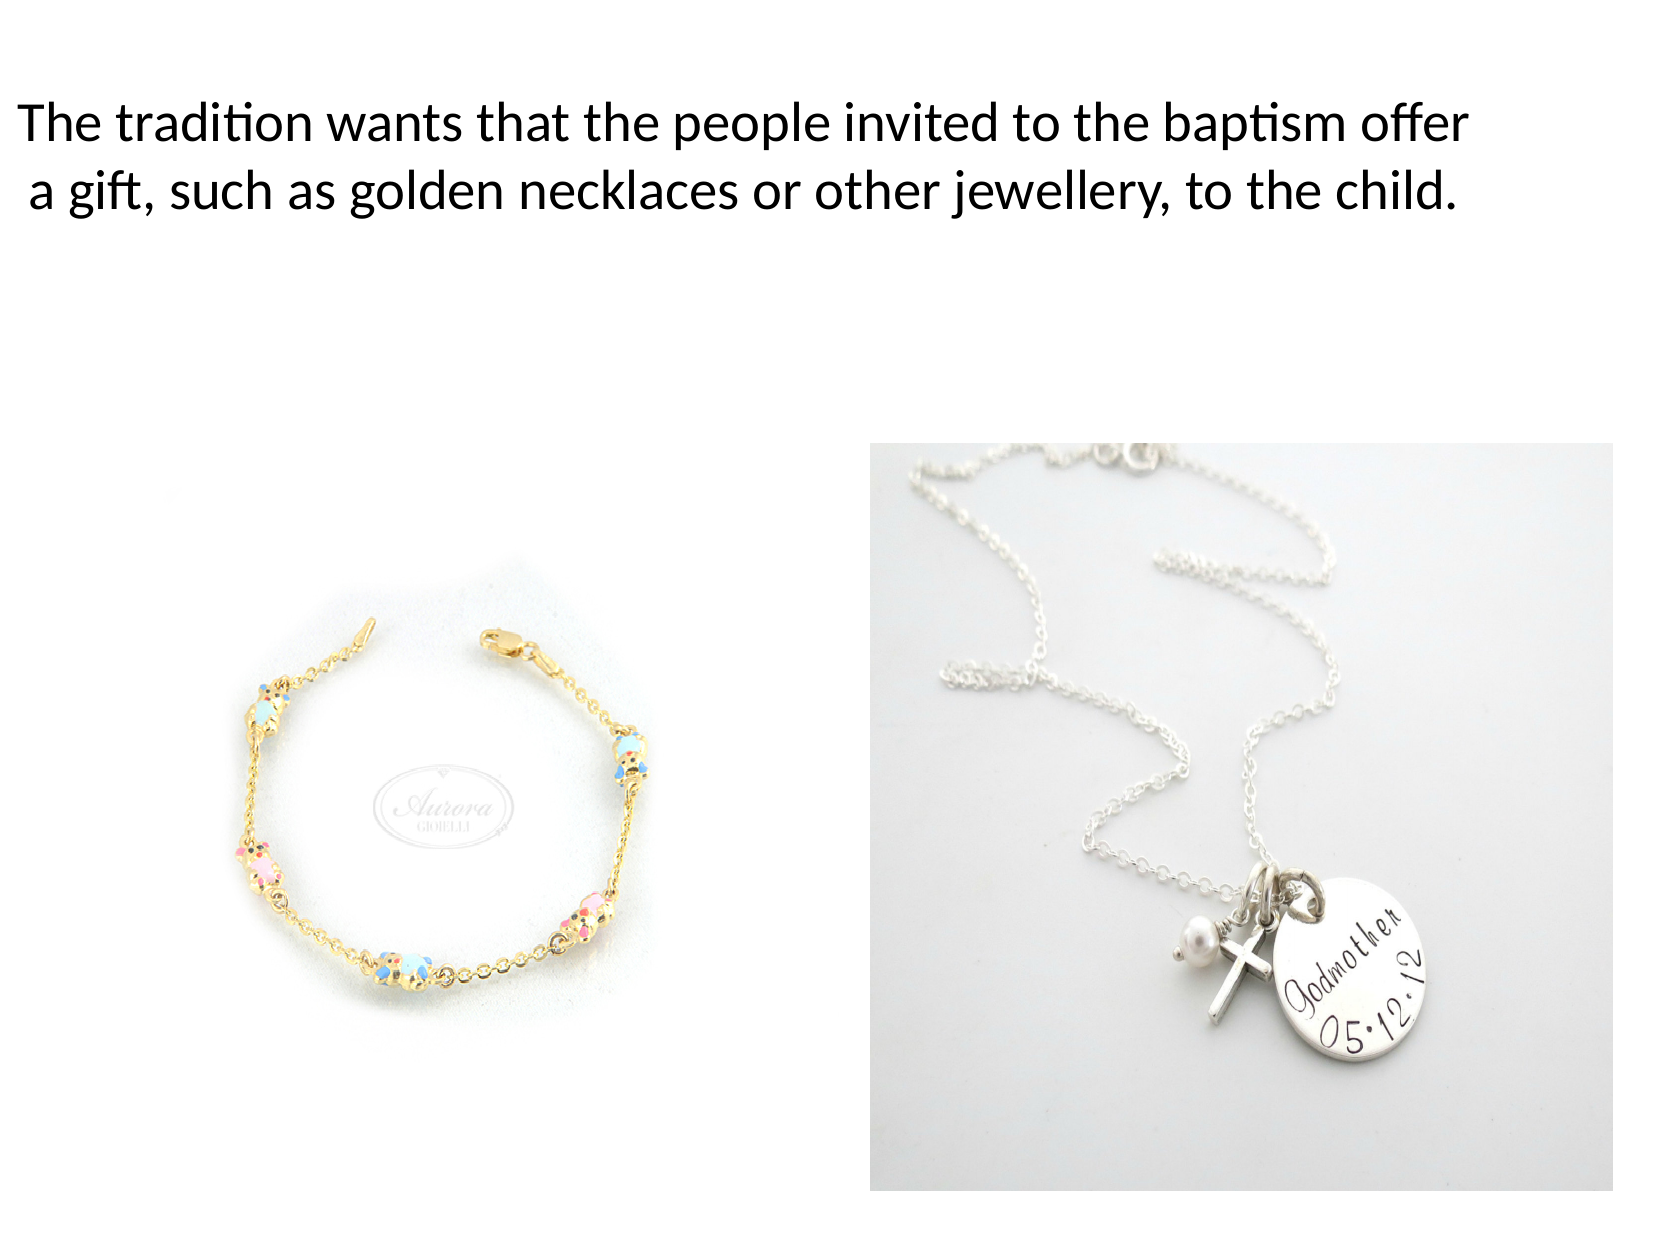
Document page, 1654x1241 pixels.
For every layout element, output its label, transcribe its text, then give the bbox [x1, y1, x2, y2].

title The tradition wants that the people invited to the baptism offer a gift, such as golden necklaces or other jewellery, to the child. [0, 49, 1489, 257]
picture [49, 438, 839, 1179]
picture [870, 443, 1613, 1191]
